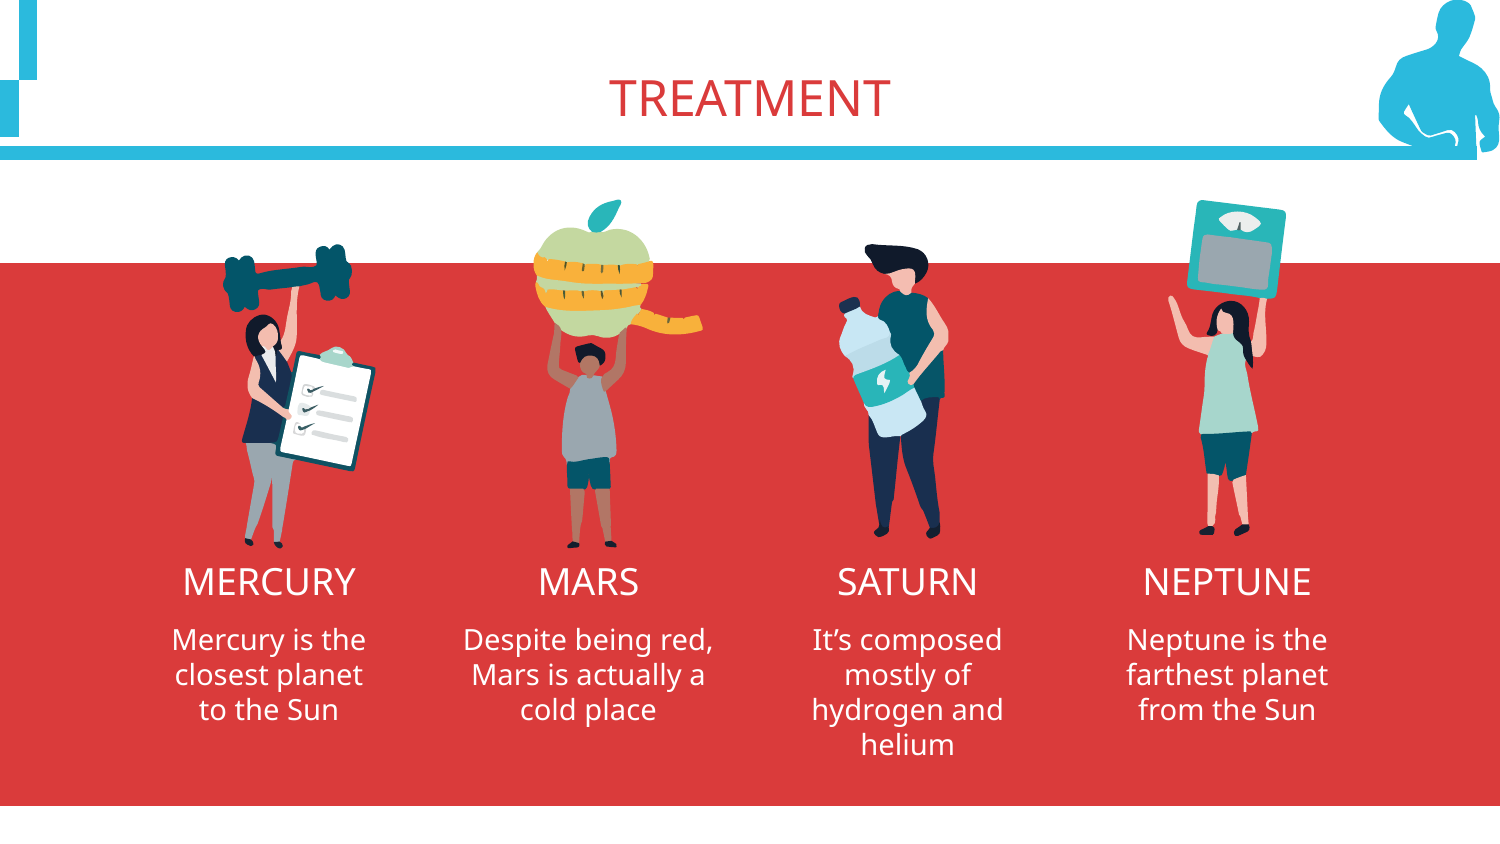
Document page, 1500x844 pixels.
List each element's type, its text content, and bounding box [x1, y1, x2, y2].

title SATURN [766, 515, 1050, 606]
subtitle Despite being red, Mars is actually a cold place [446, 606, 731, 737]
title NEPTUNE [1085, 515, 1370, 606]
title MERCURY [127, 515, 411, 606]
title TREATMENT [175, 51, 1325, 146]
subtitle It’s composed mostly of hydrogen and helium [766, 606, 1050, 737]
subtitle Mercury is the closest planet to the Sun [127, 606, 411, 737]
picture [222, 243, 376, 549]
subtitle Neptune is the farthest planet from the Sun [1085, 606, 1370, 737]
title MARS [446, 515, 731, 606]
picture [1168, 199, 1287, 537]
picture [838, 243, 949, 540]
picture [533, 199, 703, 549]
